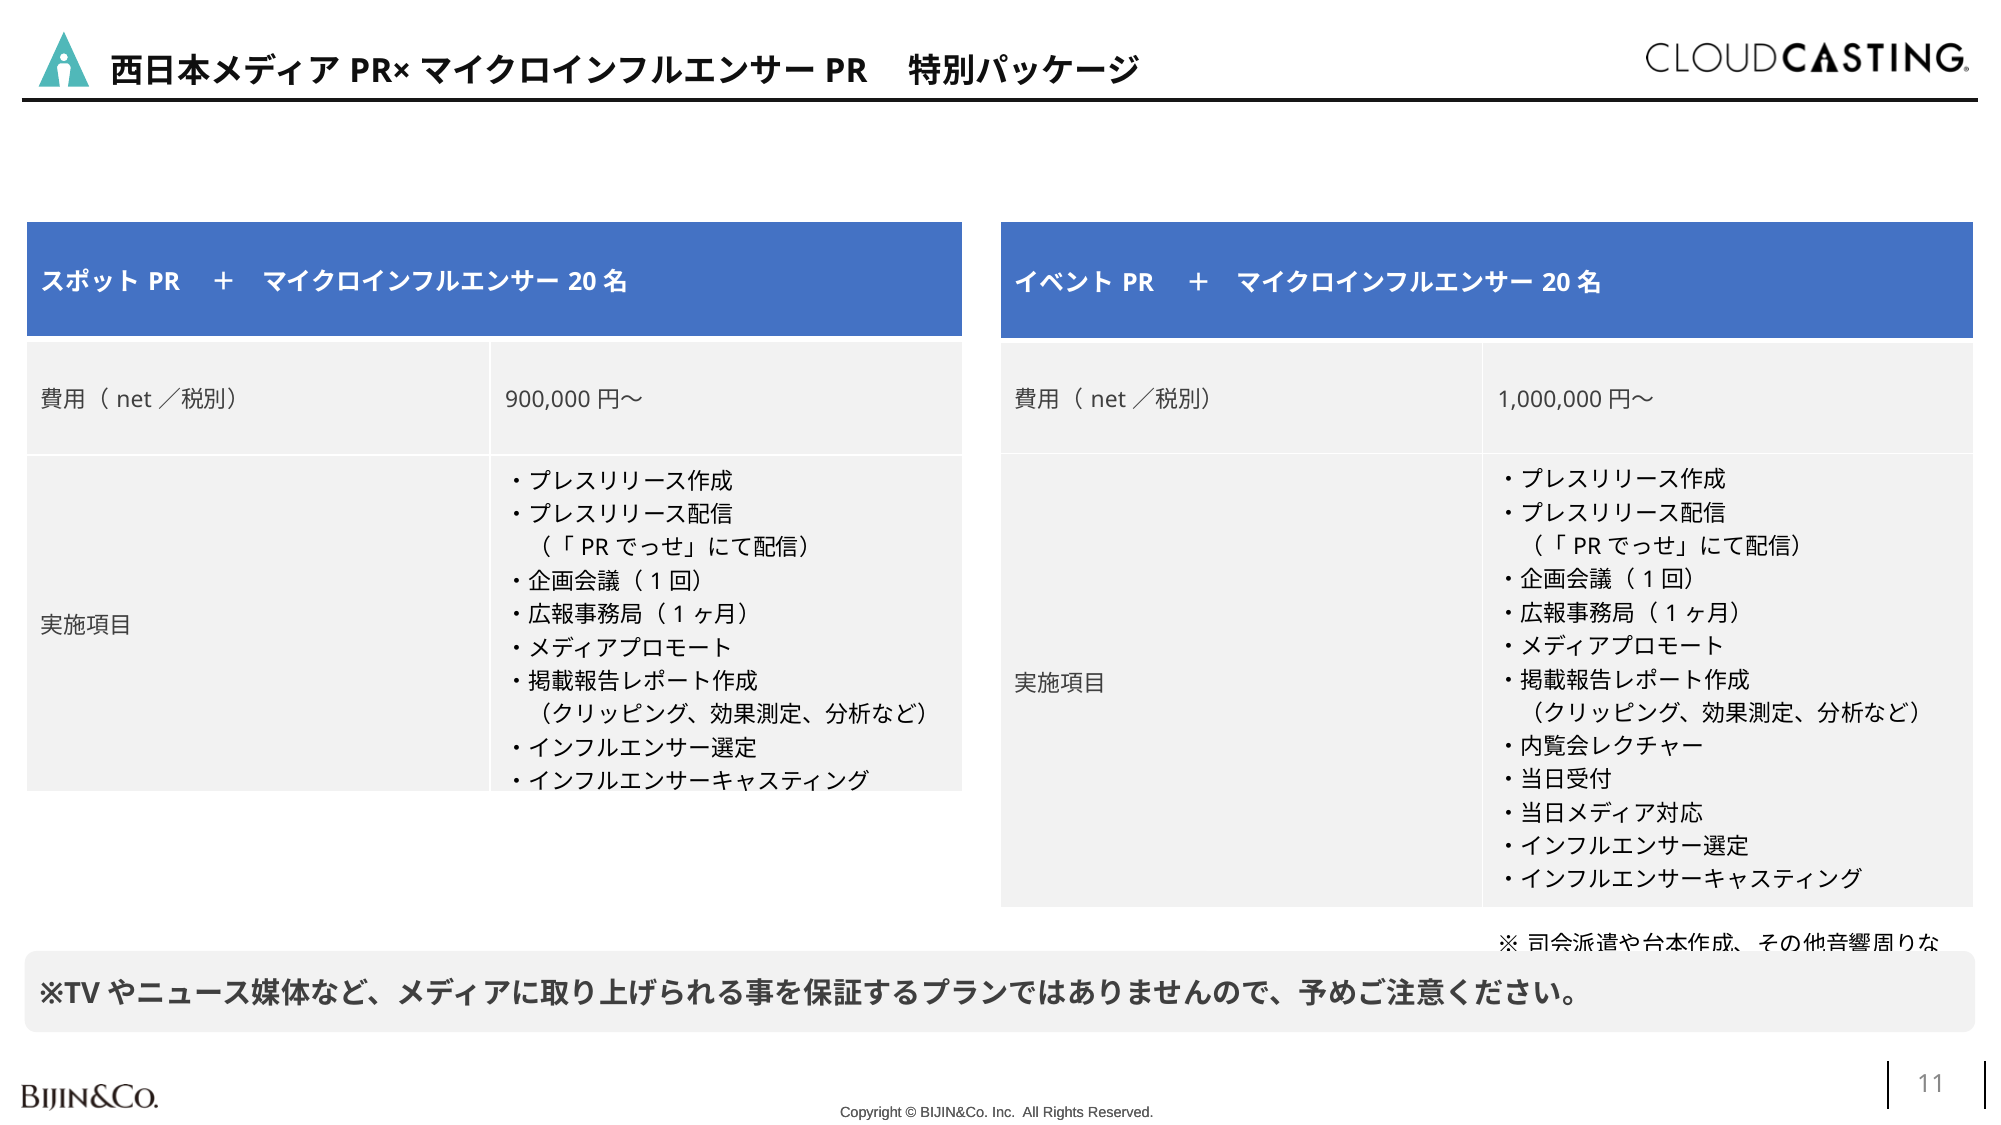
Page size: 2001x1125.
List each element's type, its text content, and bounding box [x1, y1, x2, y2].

table_cell ・プレスリリース作成 ・プレスリリース配信 （「PRでっせ」にて配信） ・企画会議（1回） ・広報事務局（1ヶ月） ・メディアプロモート ・掲載報告レポート作成 （クリッピング、効果測定、分析など） ・内覧会レクチャー ・当日受付 ・当日メディア対応 ・インフルエンサー選定 ・インフルエンサーキャスティング ※司会派遣や台本作成、その他音響周りなど、イベント制作部分について別途費用。 [1483, 454, 1973, 907]
picture [21, 1084, 158, 1111]
table_cell ・プレスリリース作成 ・プレスリリース配信 （「PRでっせ」にて配信） ・企画会議（1回） ・広報事務局（1ヶ月） ・メディアプロモート ・掲載報告レポート作成 （クリッピング、効果測定、分析など） ・インフルエンサー選定 ・インフルエンサーキャスティング [491, 456, 962, 791]
table_cell 実施項目 [27, 456, 489, 791]
table_cell 費用（net／税別） [27, 342, 489, 454]
table_cell 実施項目 [1001, 454, 1482, 907]
text_box ※TVやニュース媒体など、メディアに取り上げられる事を保証するプランではありませんので、予めご注意ください。 [24, 950, 1976, 1033]
text_box 西日本メディアPR×マイクロインフルエンサーPR 特別パッケージ [95, 41, 1599, 97]
table_cell 費用（net／税別） [1001, 343, 1482, 453]
table_cell 1,000,000円〜 [1483, 343, 1973, 453]
table_header イベントPR ＋ マイクロインフルエンサー20名 [1001, 222, 1973, 338]
picture [1646, 41, 1969, 74]
table_header スポットPR ＋ マイクロインフルエンサー20名 [27, 222, 962, 336]
table_cell 900,000円〜 [491, 342, 962, 454]
slide_number ‹#› [1510, 1055, 1961, 1115]
